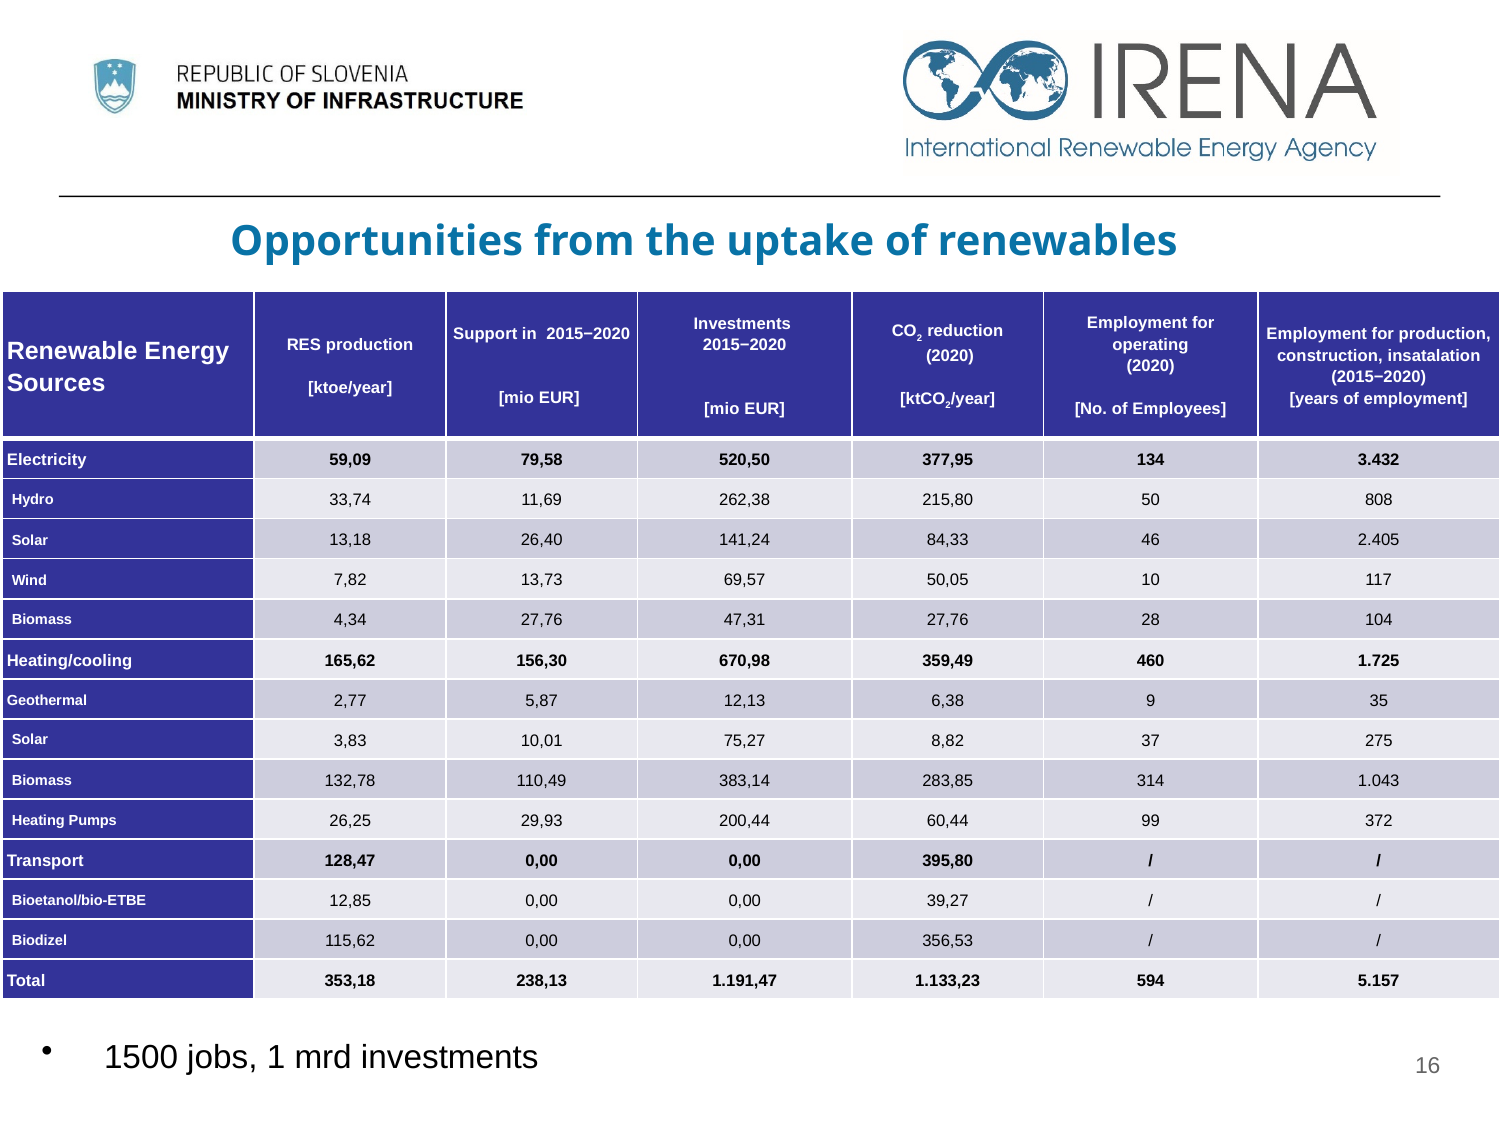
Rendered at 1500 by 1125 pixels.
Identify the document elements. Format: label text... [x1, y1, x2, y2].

table_cell 104 [1259, 600, 1499, 638]
table_cell 5,87 [447, 680, 637, 718]
table_cell 8,82 [853, 720, 1043, 758]
table_cell 520,50 [638, 441, 851, 478]
table_cell Electricity [3, 441, 253, 478]
table_cell 46 [1044, 519, 1257, 558]
table_cell 60,44 [853, 800, 1043, 838]
table_cell 39,27 [853, 880, 1043, 918]
table_cell 262,38 [638, 479, 851, 518]
table_cell 9 [1044, 680, 1257, 718]
table_cell 670,98 [638, 640, 851, 678]
table_cell 128,47 [255, 840, 445, 878]
table_cell / [1259, 840, 1499, 878]
table_cell 4,34 [255, 600, 445, 638]
table_cell 377,95 [853, 441, 1043, 478]
table_cell 12,85 [255, 880, 445, 918]
table_cell 50 [1044, 479, 1257, 518]
picture [903, 30, 1400, 176]
table_header CO2 reduction (2020) [ktCO2/year] [853, 292, 1043, 436]
table_cell Total [3, 960, 253, 998]
table_cell / [1259, 920, 1499, 958]
table_cell 29,93 [447, 800, 637, 838]
table_cell 3,83 [255, 720, 445, 758]
table_cell 69,57 [638, 559, 851, 598]
table_cell 0,00 [638, 880, 851, 918]
table_cell 75,27 [638, 720, 851, 758]
table_cell 6,38 [853, 680, 1043, 718]
table_cell 283,85 [853, 760, 1043, 798]
table_cell 0,00 [447, 880, 637, 918]
table_cell 1.725 [1259, 640, 1499, 678]
table_cell 37 [1044, 720, 1257, 758]
table_cell 215,80 [853, 479, 1043, 518]
list 1500 jobs, 1 mrd investments [41, 1022, 1424, 1095]
table_cell 359,49 [853, 640, 1043, 678]
table_cell 27,76 [447, 600, 637, 638]
table_cell 314 [1044, 760, 1257, 798]
table_cell Heating/cooling [3, 640, 253, 678]
table_cell 79,58 [447, 441, 637, 478]
table_cell 353,18 [255, 960, 445, 998]
table_cell 26,40 [447, 519, 637, 558]
table_cell 84,33 [853, 519, 1043, 558]
table_cell 1.043 [1259, 760, 1499, 798]
table_cell 13,73 [447, 559, 637, 598]
table_cell 115,62 [255, 920, 445, 958]
table_cell 3.432 [1259, 441, 1499, 478]
table_cell Heating Pumps [3, 800, 253, 838]
table_cell 28 [1044, 600, 1257, 638]
table_cell Biomass [3, 600, 253, 638]
table_cell 594 [1044, 960, 1257, 998]
table_header RES production [ktoe/year] [255, 292, 445, 436]
table_cell 2,77 [255, 680, 445, 718]
table_cell 1.133,23 [853, 960, 1043, 998]
table_cell Biodizel [3, 920, 253, 958]
table_cell 460 [1044, 640, 1257, 678]
table_cell 275 [1259, 720, 1499, 758]
table_cell 0,00 [638, 840, 851, 878]
table_cell Geothermal [3, 680, 253, 718]
picture [88, 54, 527, 118]
table_cell Wind [3, 559, 253, 598]
table_cell 117 [1259, 559, 1499, 598]
table_cell 7,82 [255, 559, 445, 598]
table_cell Hydro [3, 479, 253, 518]
table_cell / [1044, 880, 1257, 918]
table_cell 372 [1259, 800, 1499, 838]
table_cell 1.191,47 [638, 960, 851, 998]
table_cell 99 [1044, 800, 1257, 838]
table_cell 808 [1259, 479, 1499, 518]
table_cell 156,30 [447, 640, 637, 678]
table_cell 5.157 [1259, 960, 1499, 998]
table_header Investments 2015−2020 [mio EUR] [638, 292, 851, 436]
table_cell / [1259, 880, 1499, 918]
table_cell 238,13 [447, 960, 637, 998]
table_cell 47,31 [638, 600, 851, 638]
table_cell Transport [3, 840, 253, 878]
table_cell 11,69 [447, 479, 637, 518]
table_cell Biomass [3, 760, 253, 798]
table_cell 383,14 [638, 760, 851, 798]
table_cell 12,13 [638, 680, 851, 718]
table_cell 0,00 [447, 920, 637, 958]
title Opportunities from the uptake of renewables [229, 207, 1211, 288]
table_cell / [1044, 920, 1257, 958]
table_header Support in 2015−2020 [mio EUR] [447, 292, 637, 436]
table_cell 165,62 [255, 640, 445, 678]
table_cell 141,24 [638, 519, 851, 558]
table_cell 35 [1259, 680, 1499, 718]
table_cell Bioetanol/bio-ETBE [3, 880, 253, 918]
table_cell 395,80 [853, 840, 1043, 878]
slide_number 16 [1322, 1050, 1441, 1101]
table_cell 132,78 [255, 760, 445, 798]
table_cell 200,44 [638, 800, 851, 838]
table_cell Solar [3, 720, 253, 758]
table_cell 33,74 [255, 479, 445, 518]
table_header Renewable Energy Sources [3, 292, 253, 436]
table_cell 0,00 [638, 920, 851, 958]
table_header Employment for operating (2020) [No. of Employees] [1044, 292, 1257, 436]
table_cell 2.405 [1259, 519, 1499, 558]
table_header Employment for production, construction, insatalation (2015−2020) [years of employment] [1259, 292, 1499, 436]
table_cell 50,05 [853, 559, 1043, 598]
table_cell / [1044, 840, 1257, 878]
table_cell 10,01 [447, 720, 637, 758]
table_cell 0,00 [447, 840, 637, 878]
table_cell 27,76 [853, 600, 1043, 638]
table_cell Solar [3, 519, 253, 558]
table_cell 10 [1044, 559, 1257, 598]
table_cell 110,49 [447, 760, 637, 798]
table_cell 134 [1044, 441, 1257, 478]
table_cell 59,09 [255, 441, 445, 478]
table_cell 26,25 [255, 800, 445, 838]
table_cell 13,18 [255, 519, 445, 558]
table_cell 356,53 [853, 920, 1043, 958]
